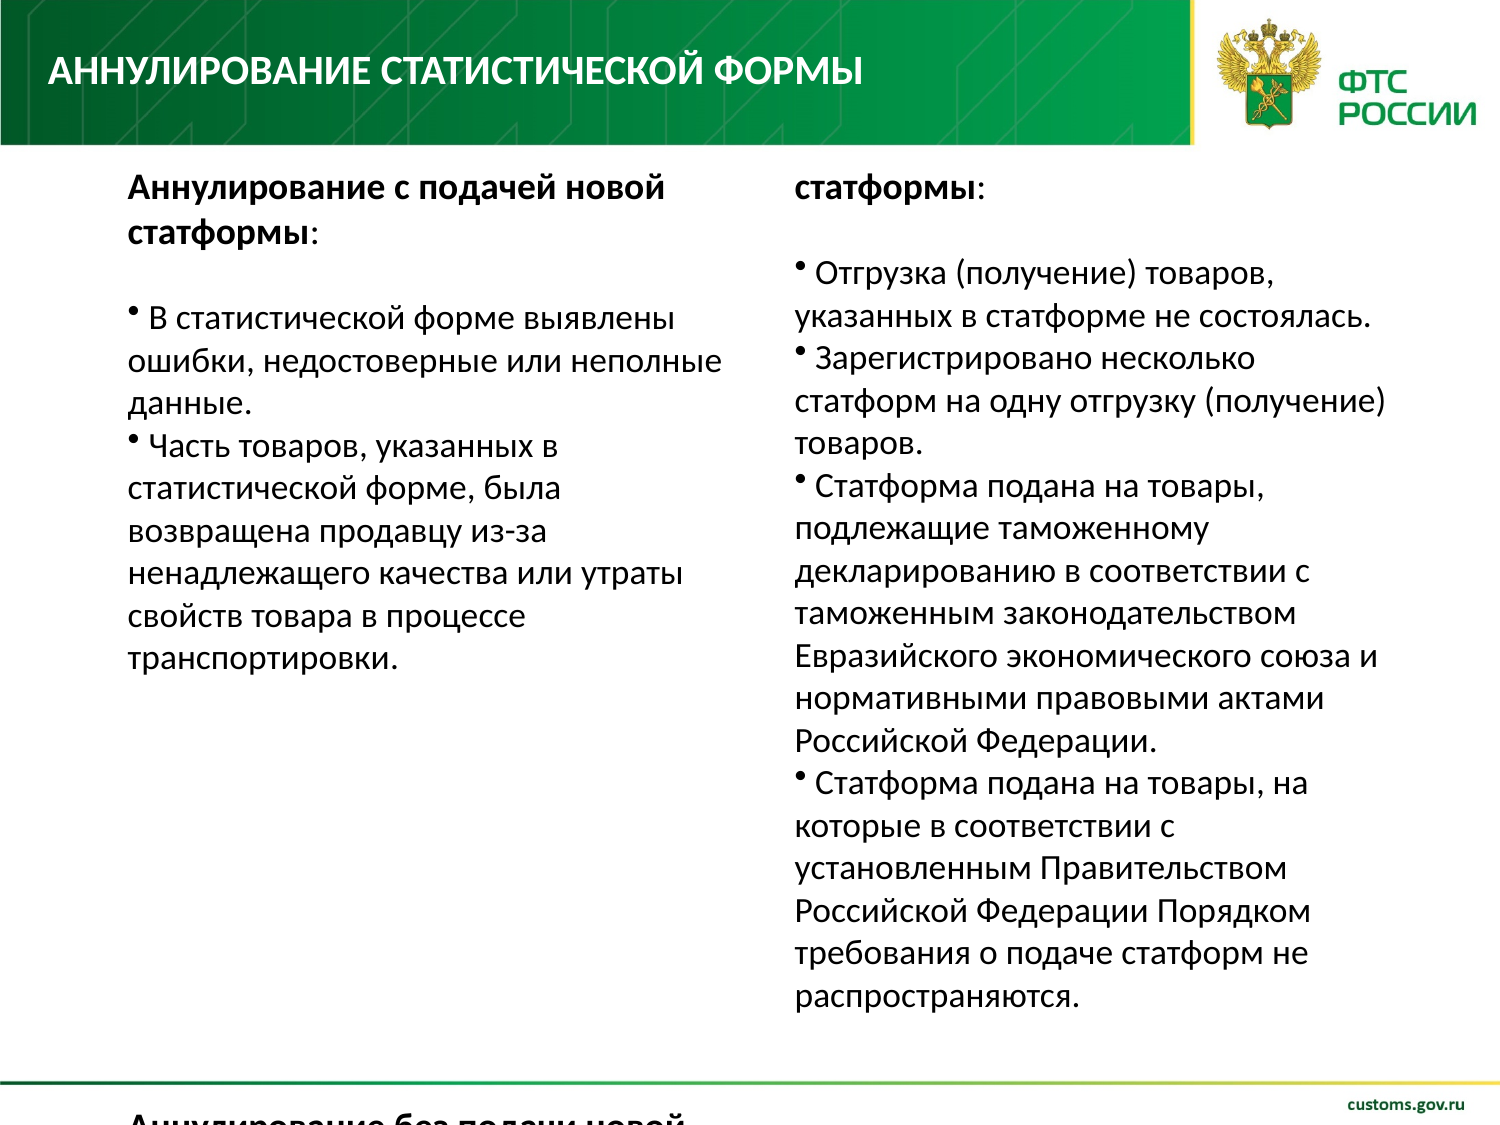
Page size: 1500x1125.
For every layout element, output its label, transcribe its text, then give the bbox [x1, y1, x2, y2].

text_box Аннулирование с подачей новой статформы: В статистической форме выявлены ошибки, недостоверные или неполные данные. Часть товаров, указанных в статистической форме, была возвращена продавцу из-за ненадлежащего качества или утраты свойств товара в процессе транспортировки. Аннулирование без подачи новой статформы: Отгрузка (получение) товаров, указанных в статформе не состоялась. Зарегистрировано несколько статформ на одну отгрузку (получение) товаров. Статформа подана на товары, подлежащие таможенному декларированию в соответствии с таможенным законодательством Евразийского экономического союза и нормативными правовыми актами Российской Федерации. Статформа подана на товары, на которые в соответствии с установленным Правительством Российской Федерации Порядком требования о подаче статформ не распространяются. [53, 152, 1418, 1125]
picture [0, 0, 1500, 1125]
title Аннулирование статистической формы [32, 0, 1166, 143]
